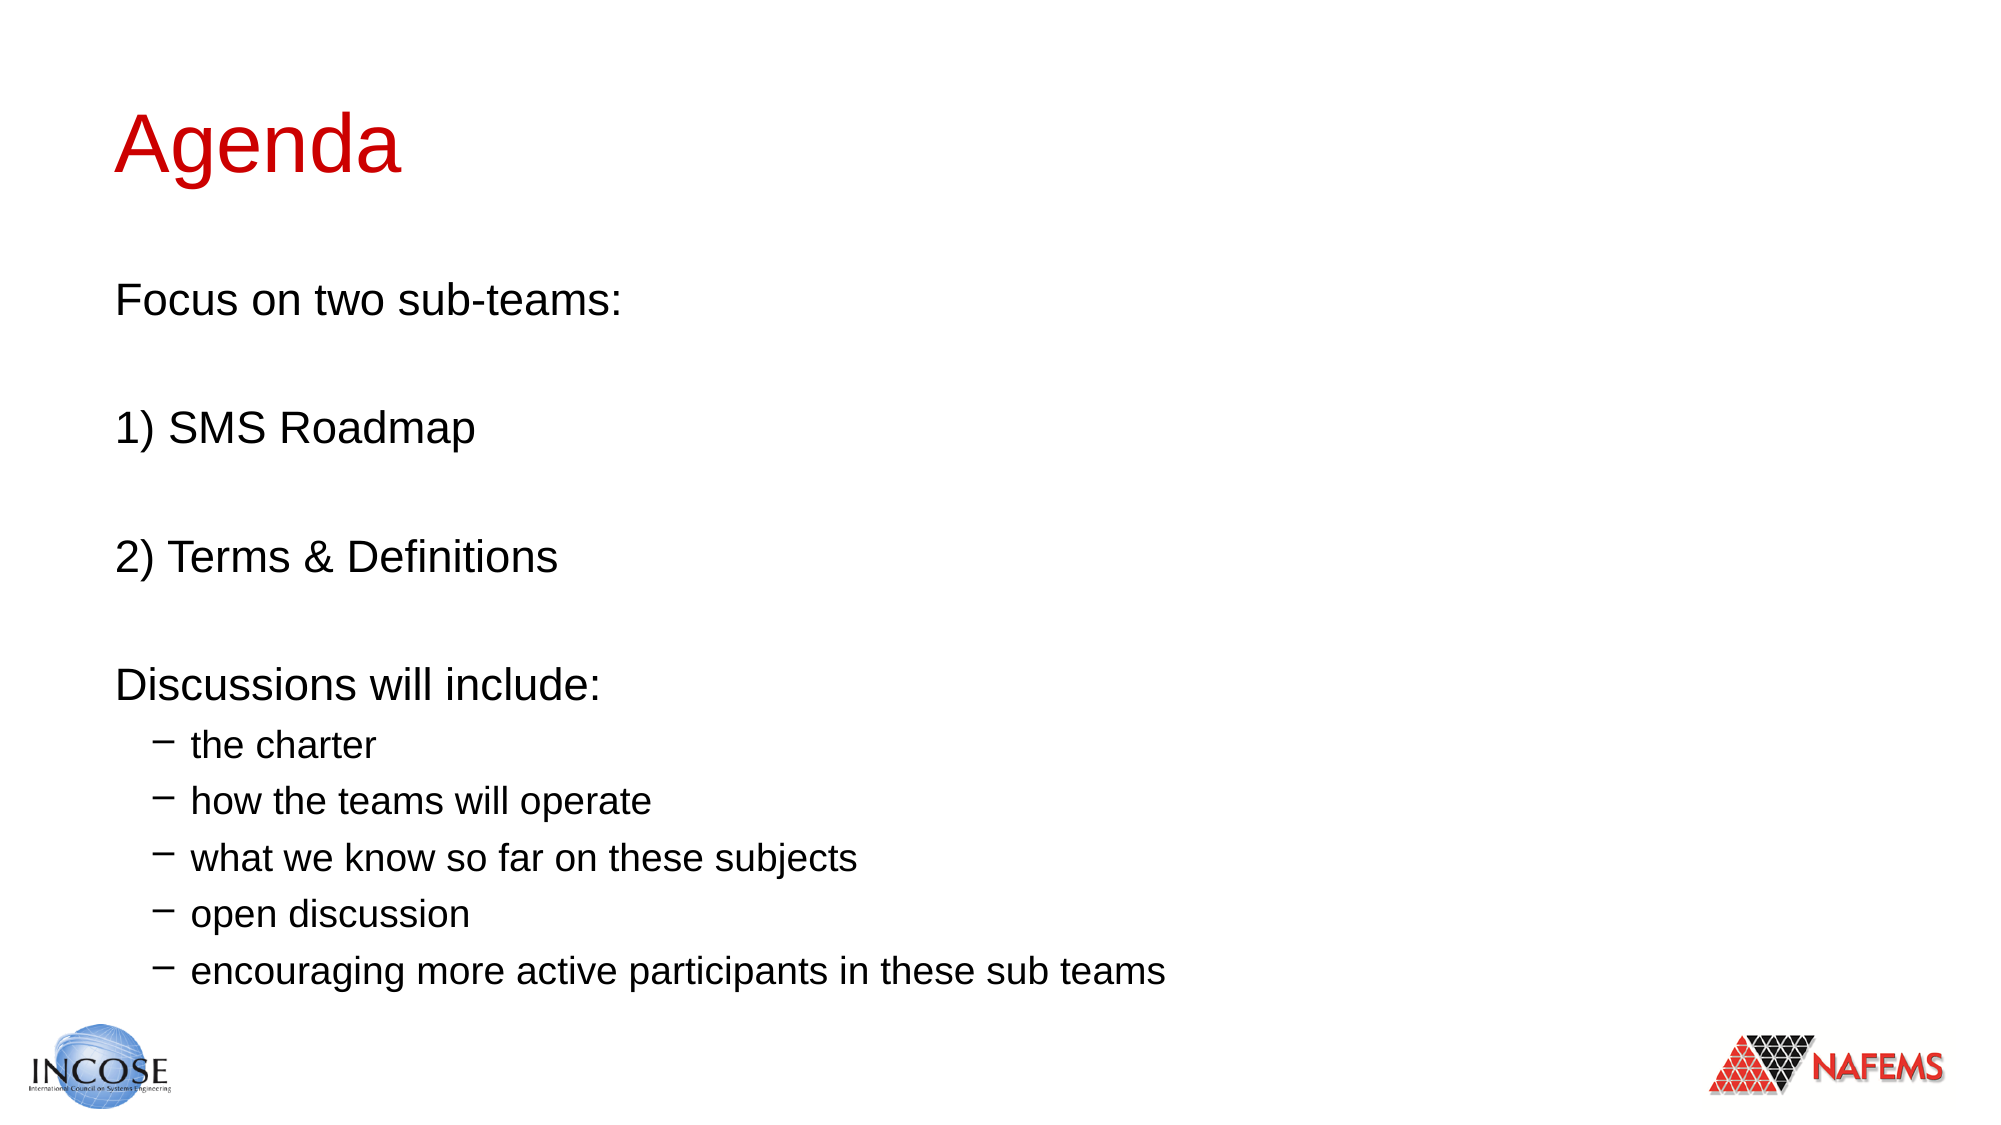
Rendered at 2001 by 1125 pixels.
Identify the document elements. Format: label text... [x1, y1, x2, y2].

title Agenda [99, 45, 1900, 233]
picture [1702, 1024, 1956, 1110]
list Focus on two sub-teams: 1) SMS Roadmap 2) Terms & Definitions Discussions will include: the charter how the teams will operate what we know so far on these subjects open discussion encouraging more active participants in these sub teams [99, 262, 1900, 1005]
picture [29, 1024, 171, 1109]
